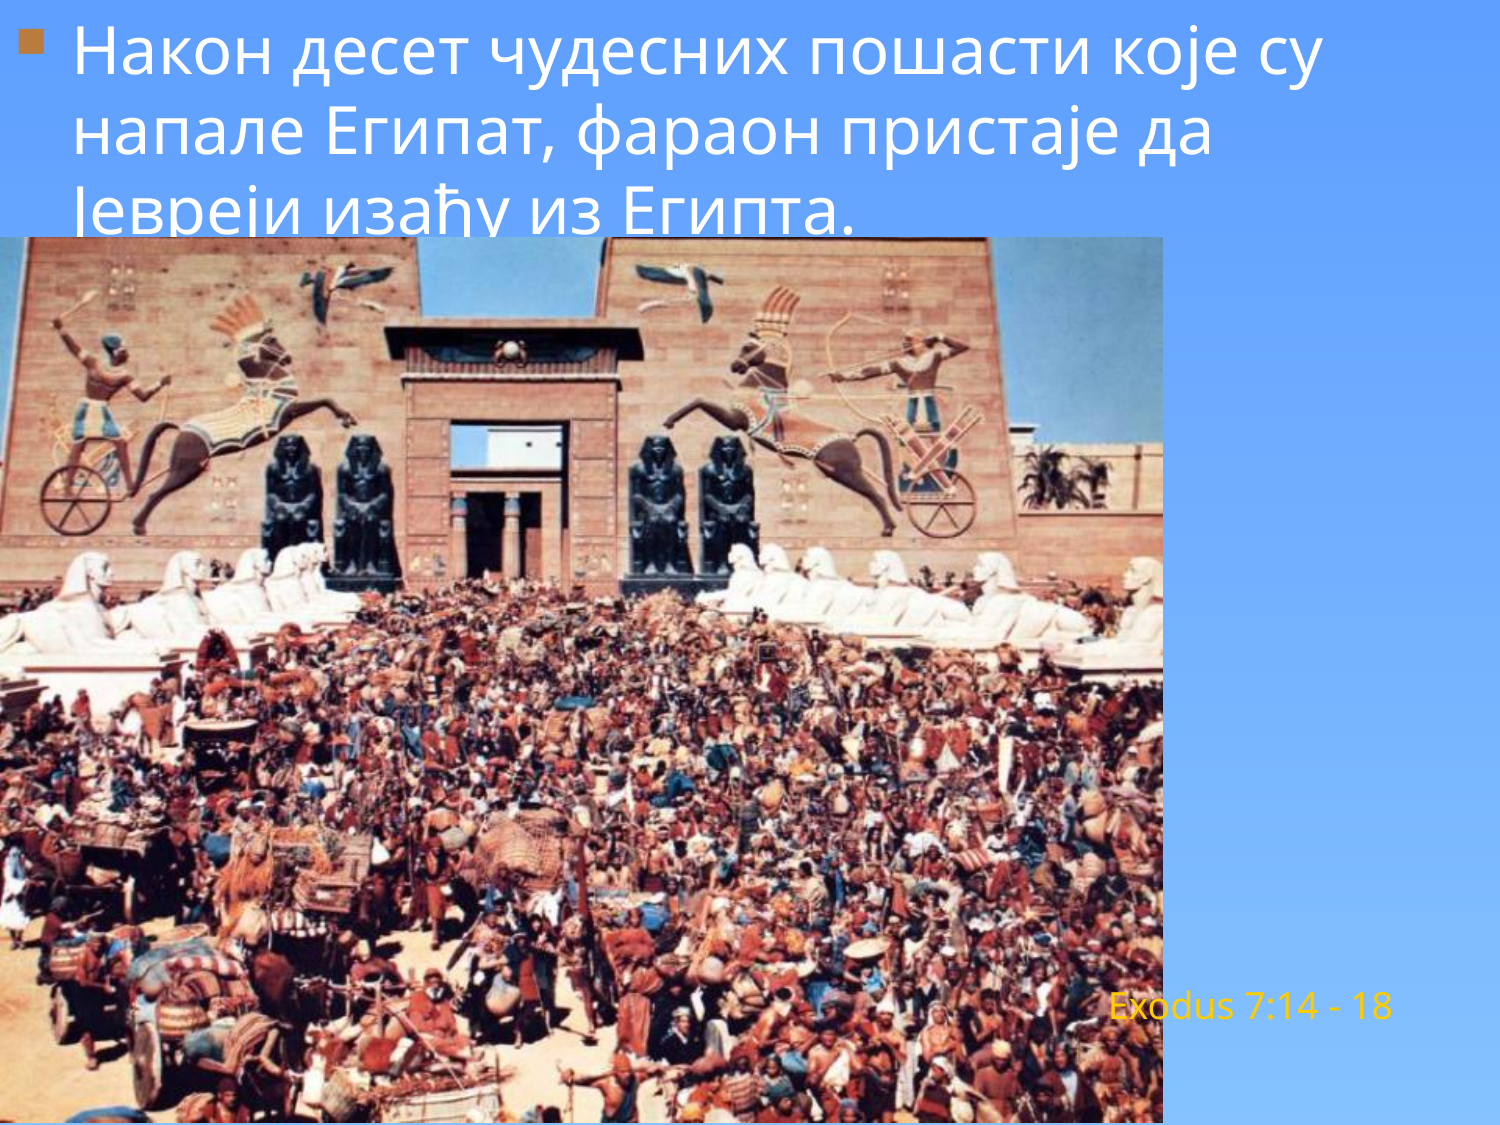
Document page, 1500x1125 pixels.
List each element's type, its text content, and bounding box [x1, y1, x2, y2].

text_box Exodus 7:14 - 18 [1166, 974, 1409, 1035]
list Након десет чудесних пошасти које су напале Египат, фараон пристаје да Јевреји изађу из Египта. [0, 0, 1426, 676]
picture [0, 237, 1163, 1124]
